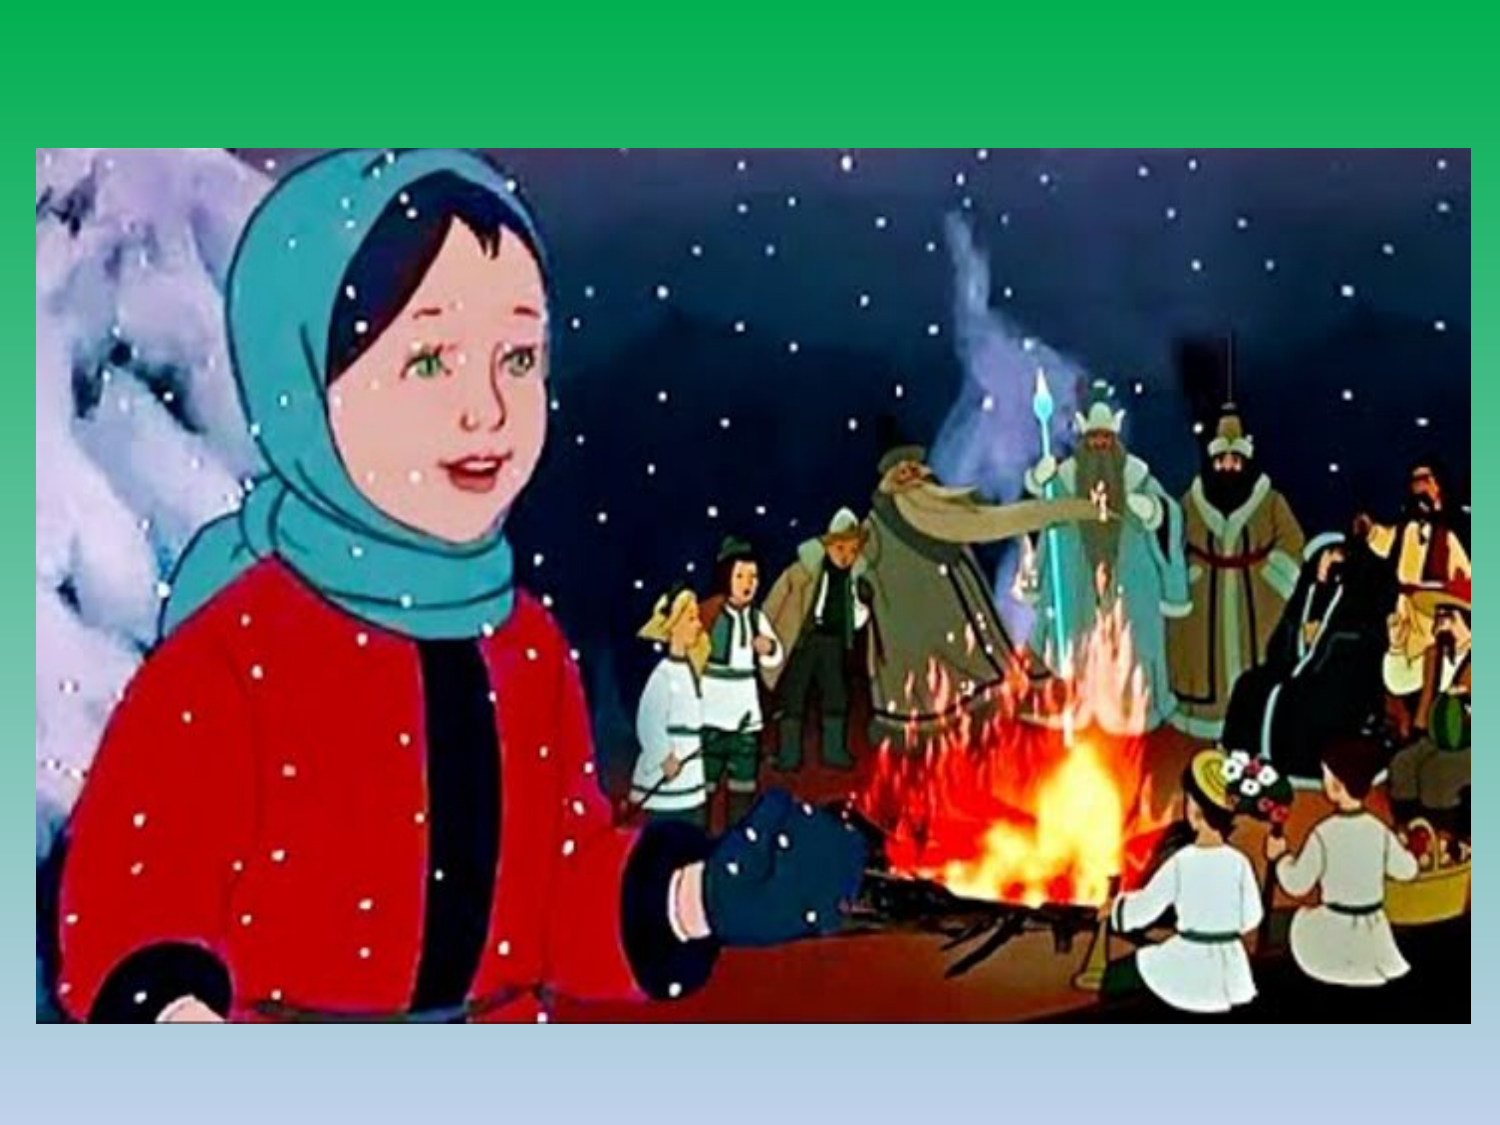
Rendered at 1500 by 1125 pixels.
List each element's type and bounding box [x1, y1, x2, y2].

picture [36, 148, 1471, 1024]
